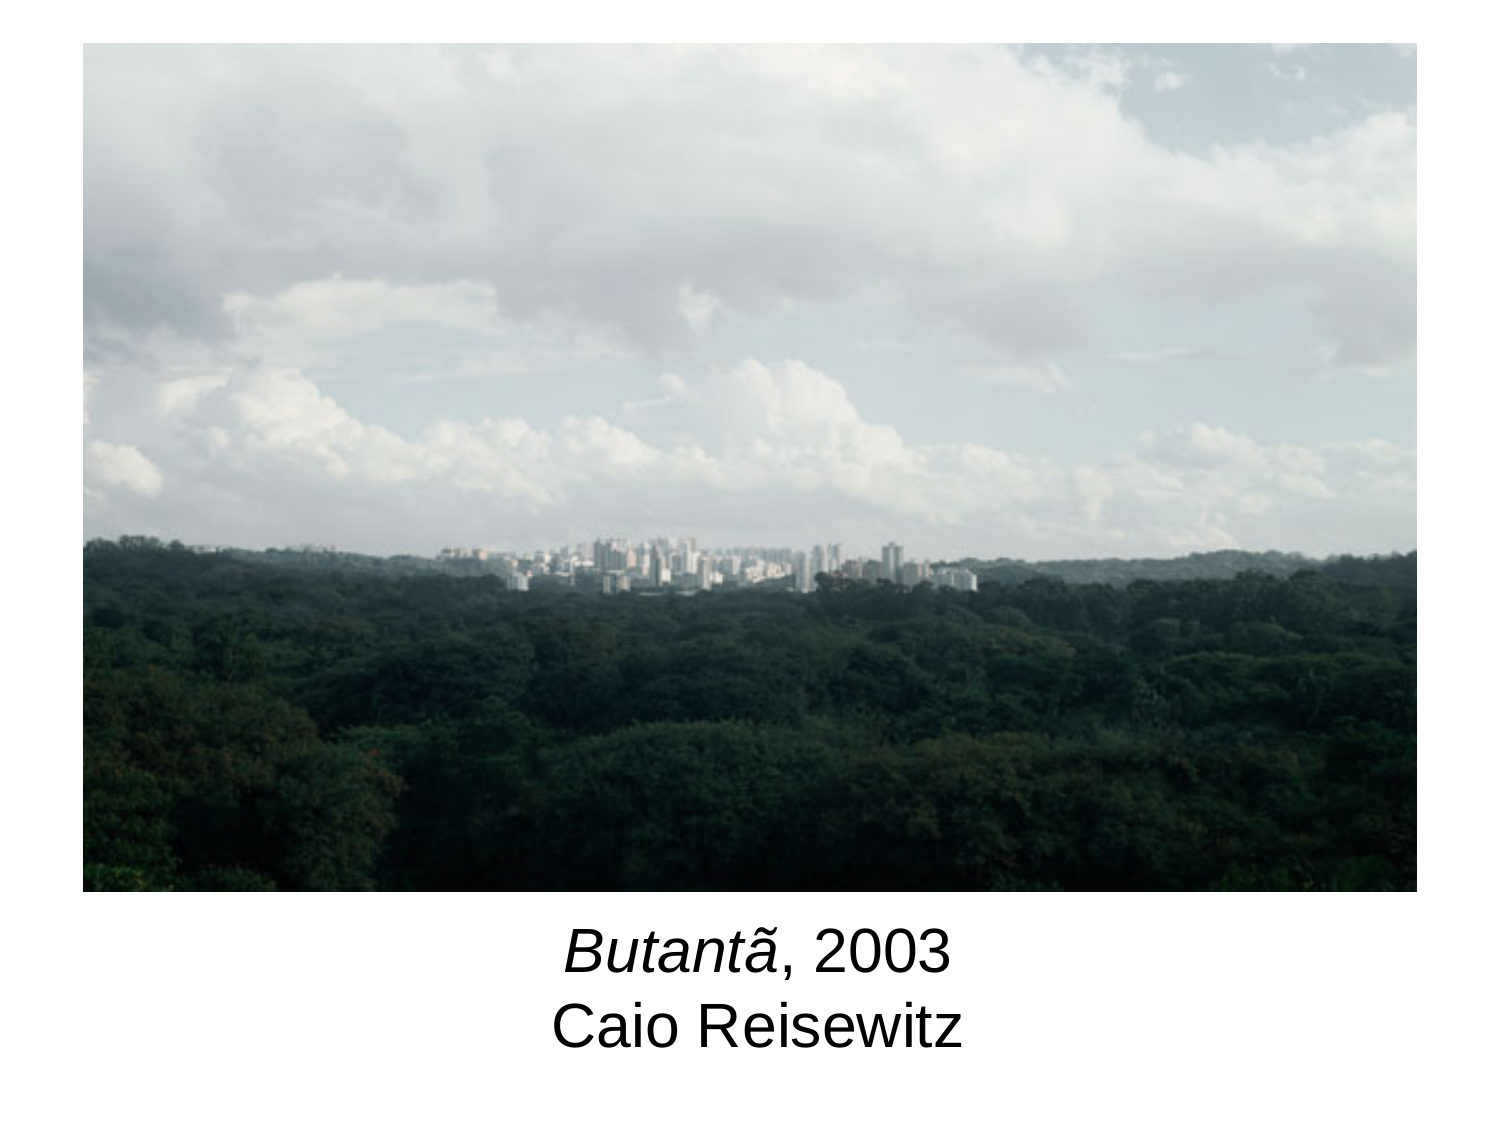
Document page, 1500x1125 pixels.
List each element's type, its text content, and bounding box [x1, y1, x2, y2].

title Butantã, 2003 Caio Reisewitz [83, 891, 1434, 1080]
picture [83, 43, 1417, 892]
